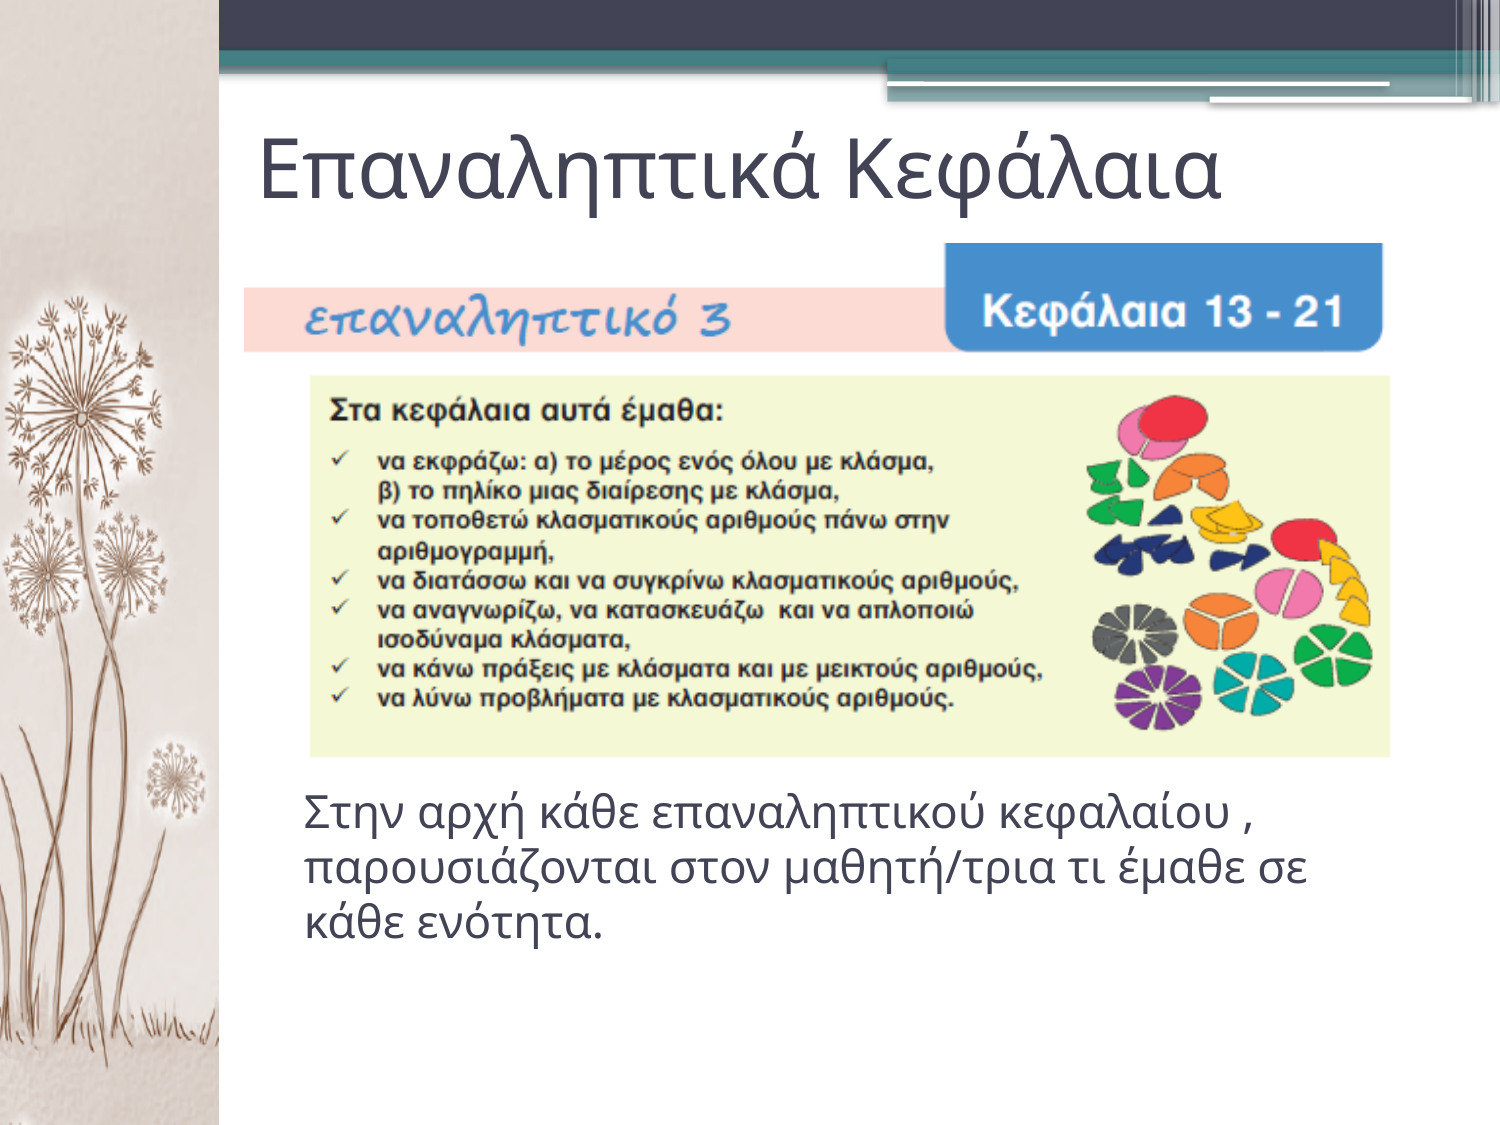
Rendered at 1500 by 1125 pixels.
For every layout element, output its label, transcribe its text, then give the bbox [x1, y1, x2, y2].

text_box Στην αρχή κάθε επαναληπτικού κεφαλαίου , παρουσιάζονται στον μαθητή/τρια τι έμαθε σε κάθε ενότητα. [289, 798, 1388, 955]
title Επαναληπτικά Κεφάλαια [242, 78, 1247, 242]
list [244, 243, 1459, 788]
picture [0, 0, 219, 1125]
